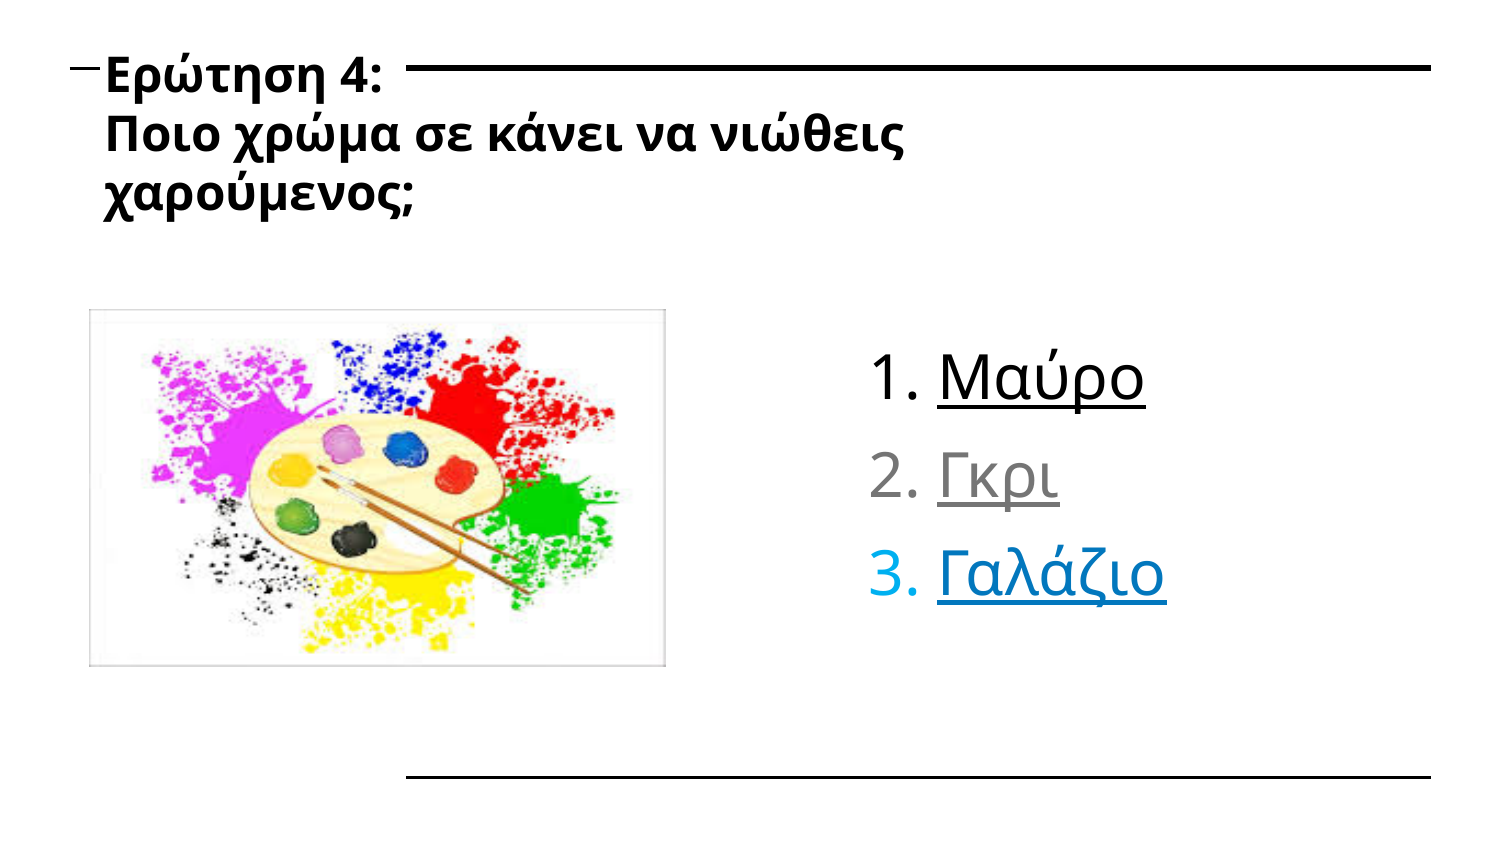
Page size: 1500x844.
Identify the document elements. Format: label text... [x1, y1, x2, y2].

list 1. Μαύρο 2. Γκρι 3. Γαλάζιο [834, 309, 1433, 803]
title Ερώτηση 4: Ποιο χρώμα σε κάνει να νιώθεις χαρούμενος; [89, 27, 1127, 238]
picture [89, 309, 666, 667]
